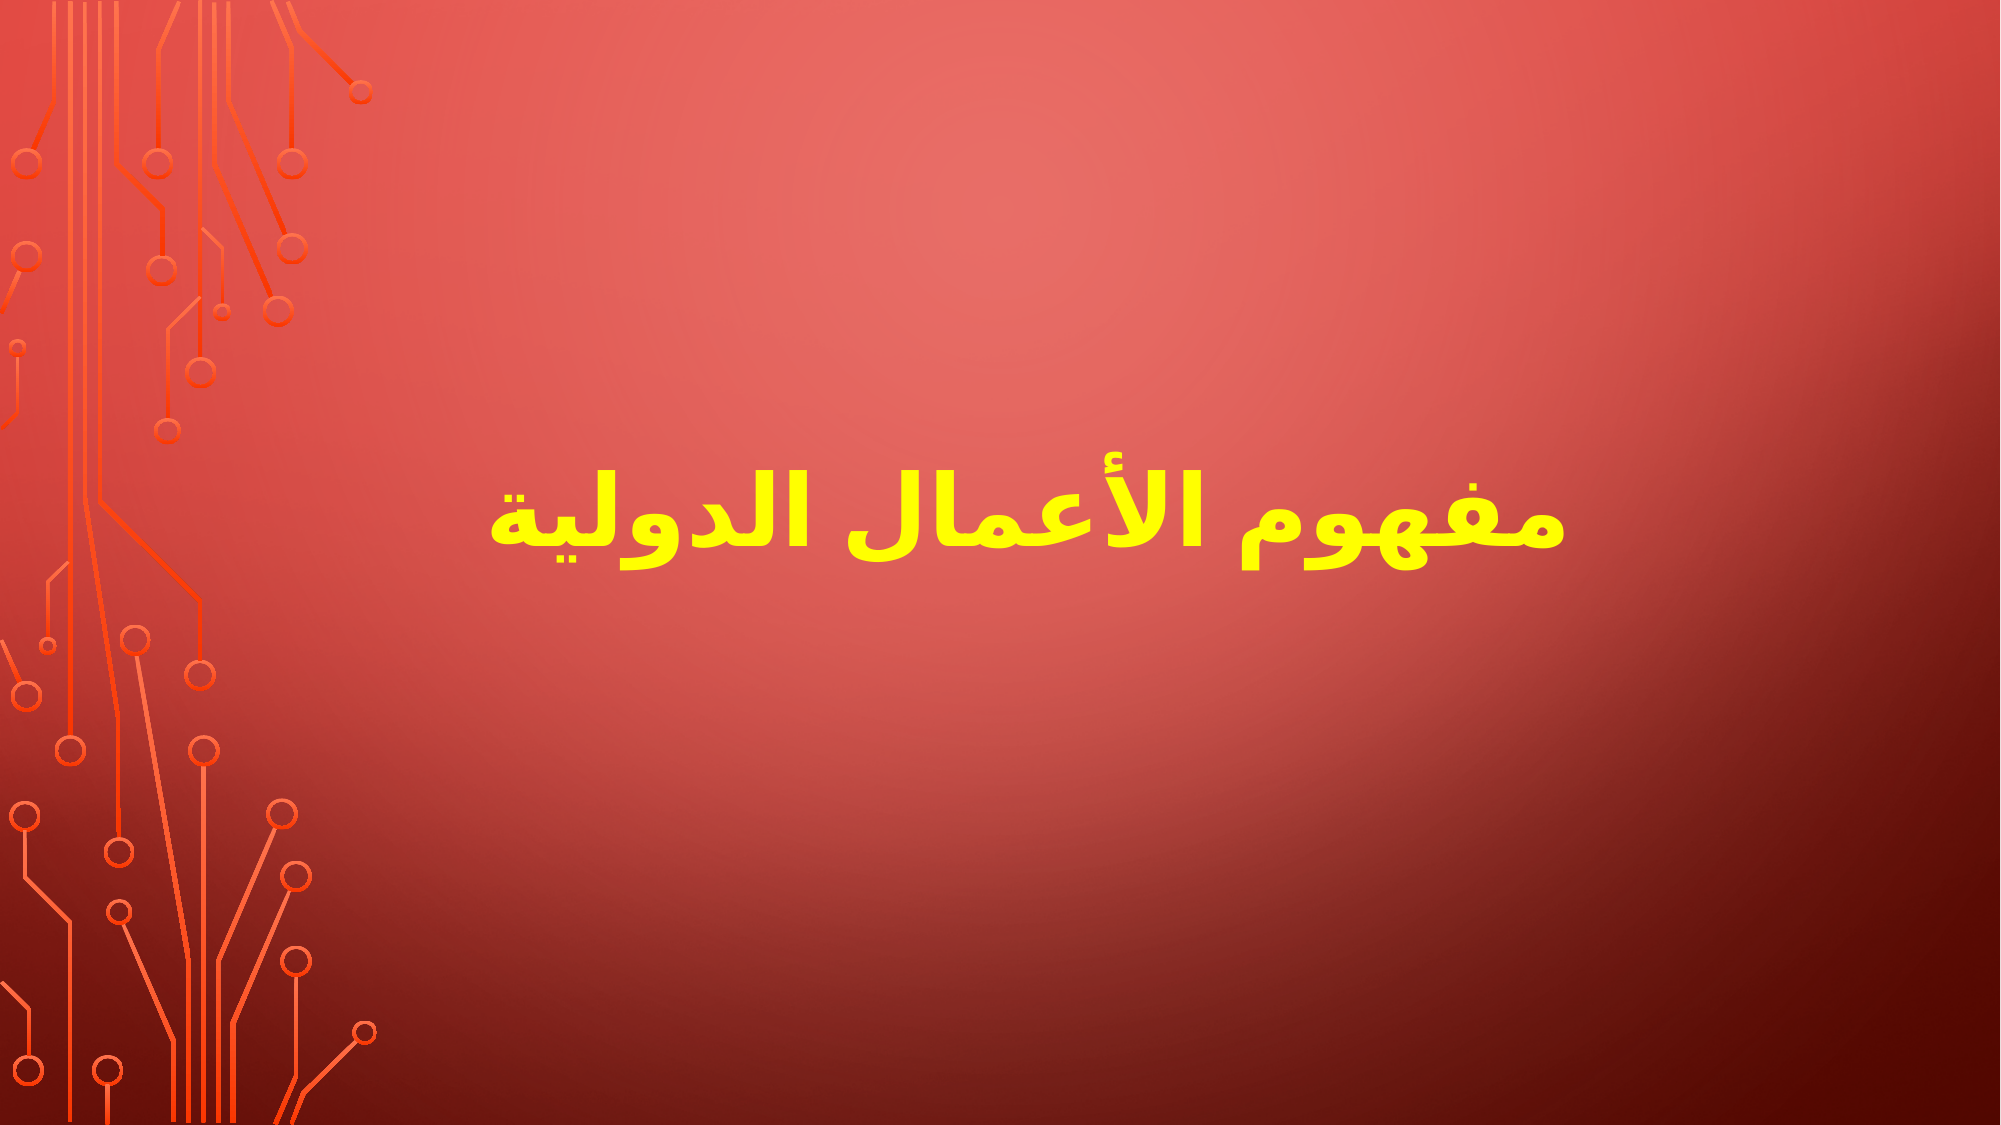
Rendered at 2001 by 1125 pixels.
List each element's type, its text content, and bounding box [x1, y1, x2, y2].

title مفهوم الأعمال الدولية [307, 315, 1750, 576]
